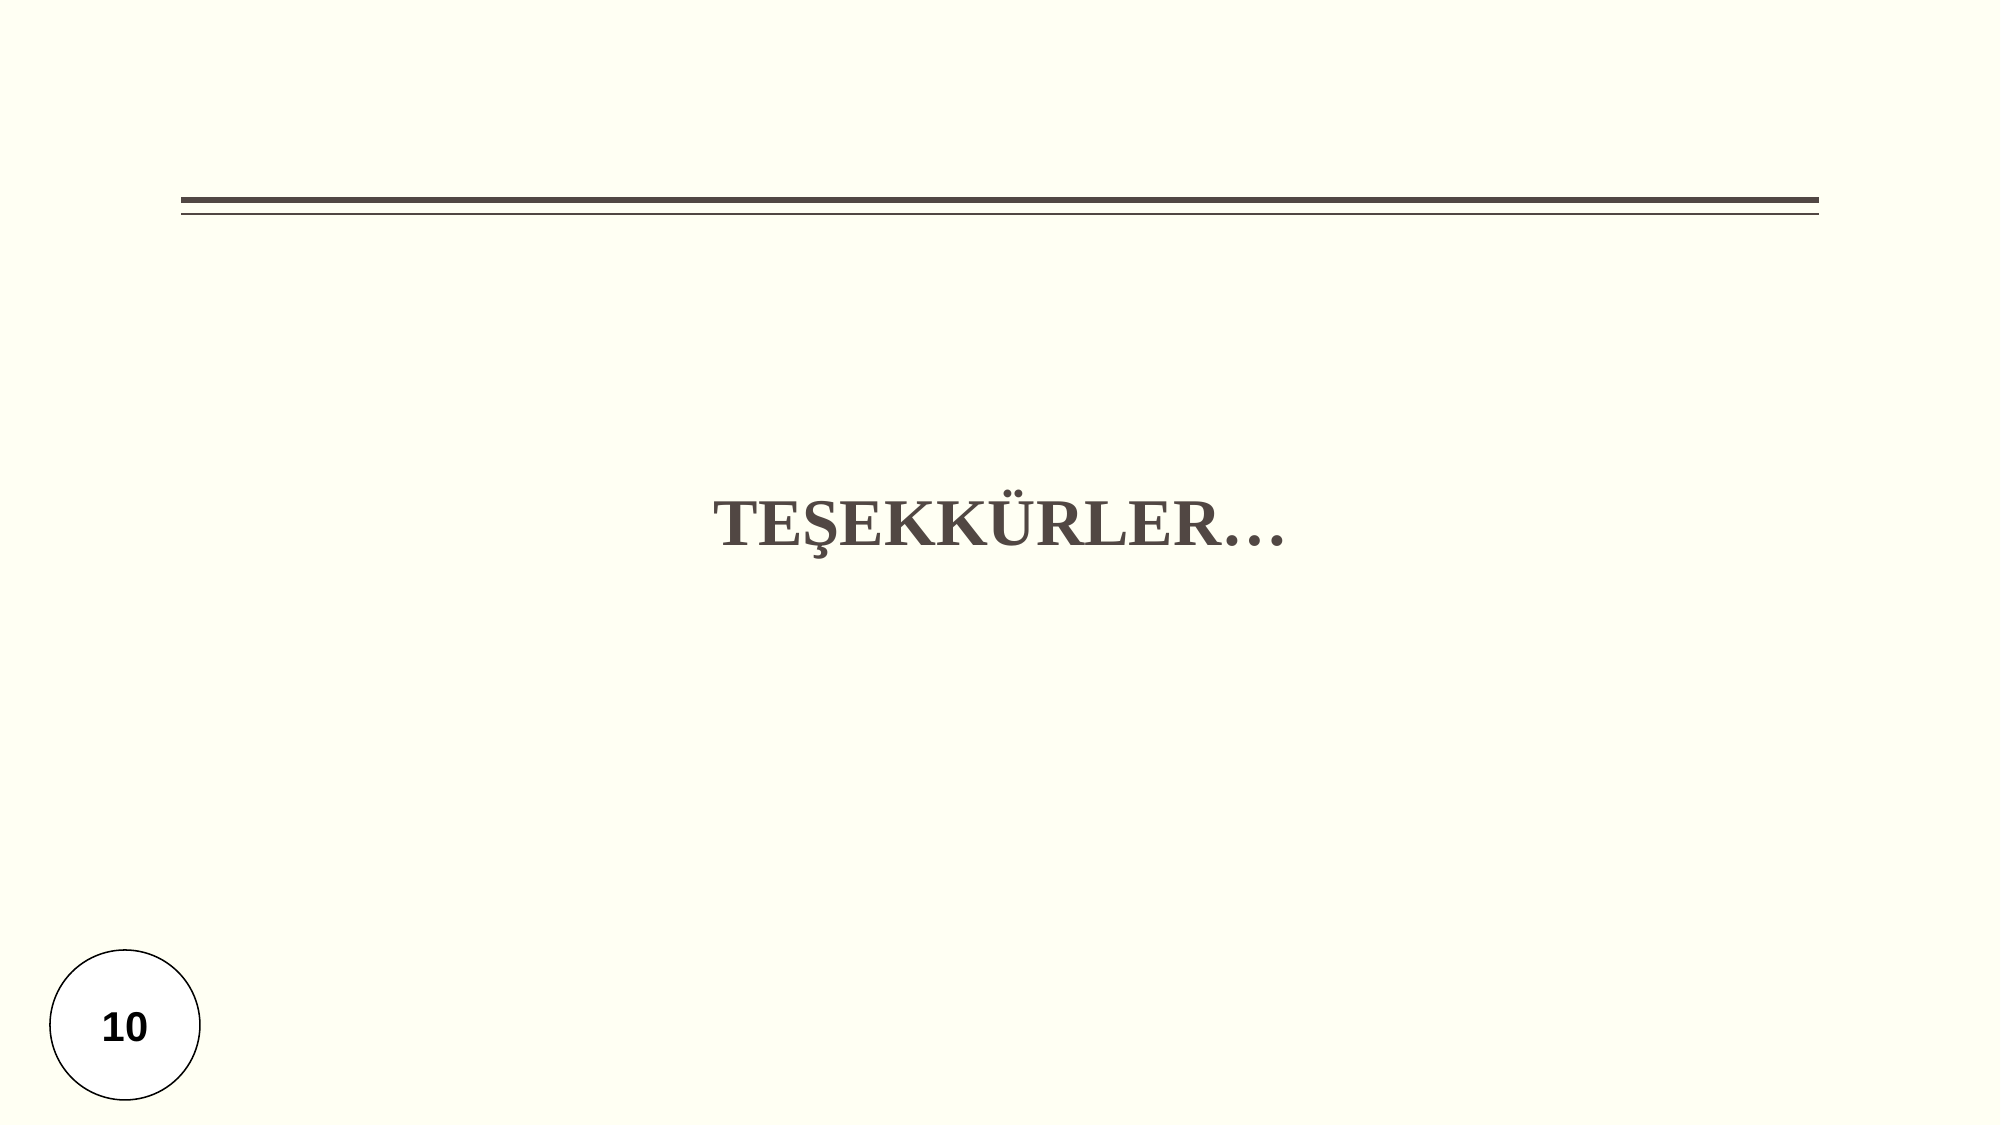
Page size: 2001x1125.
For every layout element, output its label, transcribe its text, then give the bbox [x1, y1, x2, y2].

title TEŞEKKÜRLER… [710, 478, 1291, 562]
text_box 10 [49, 949, 200, 1100]
